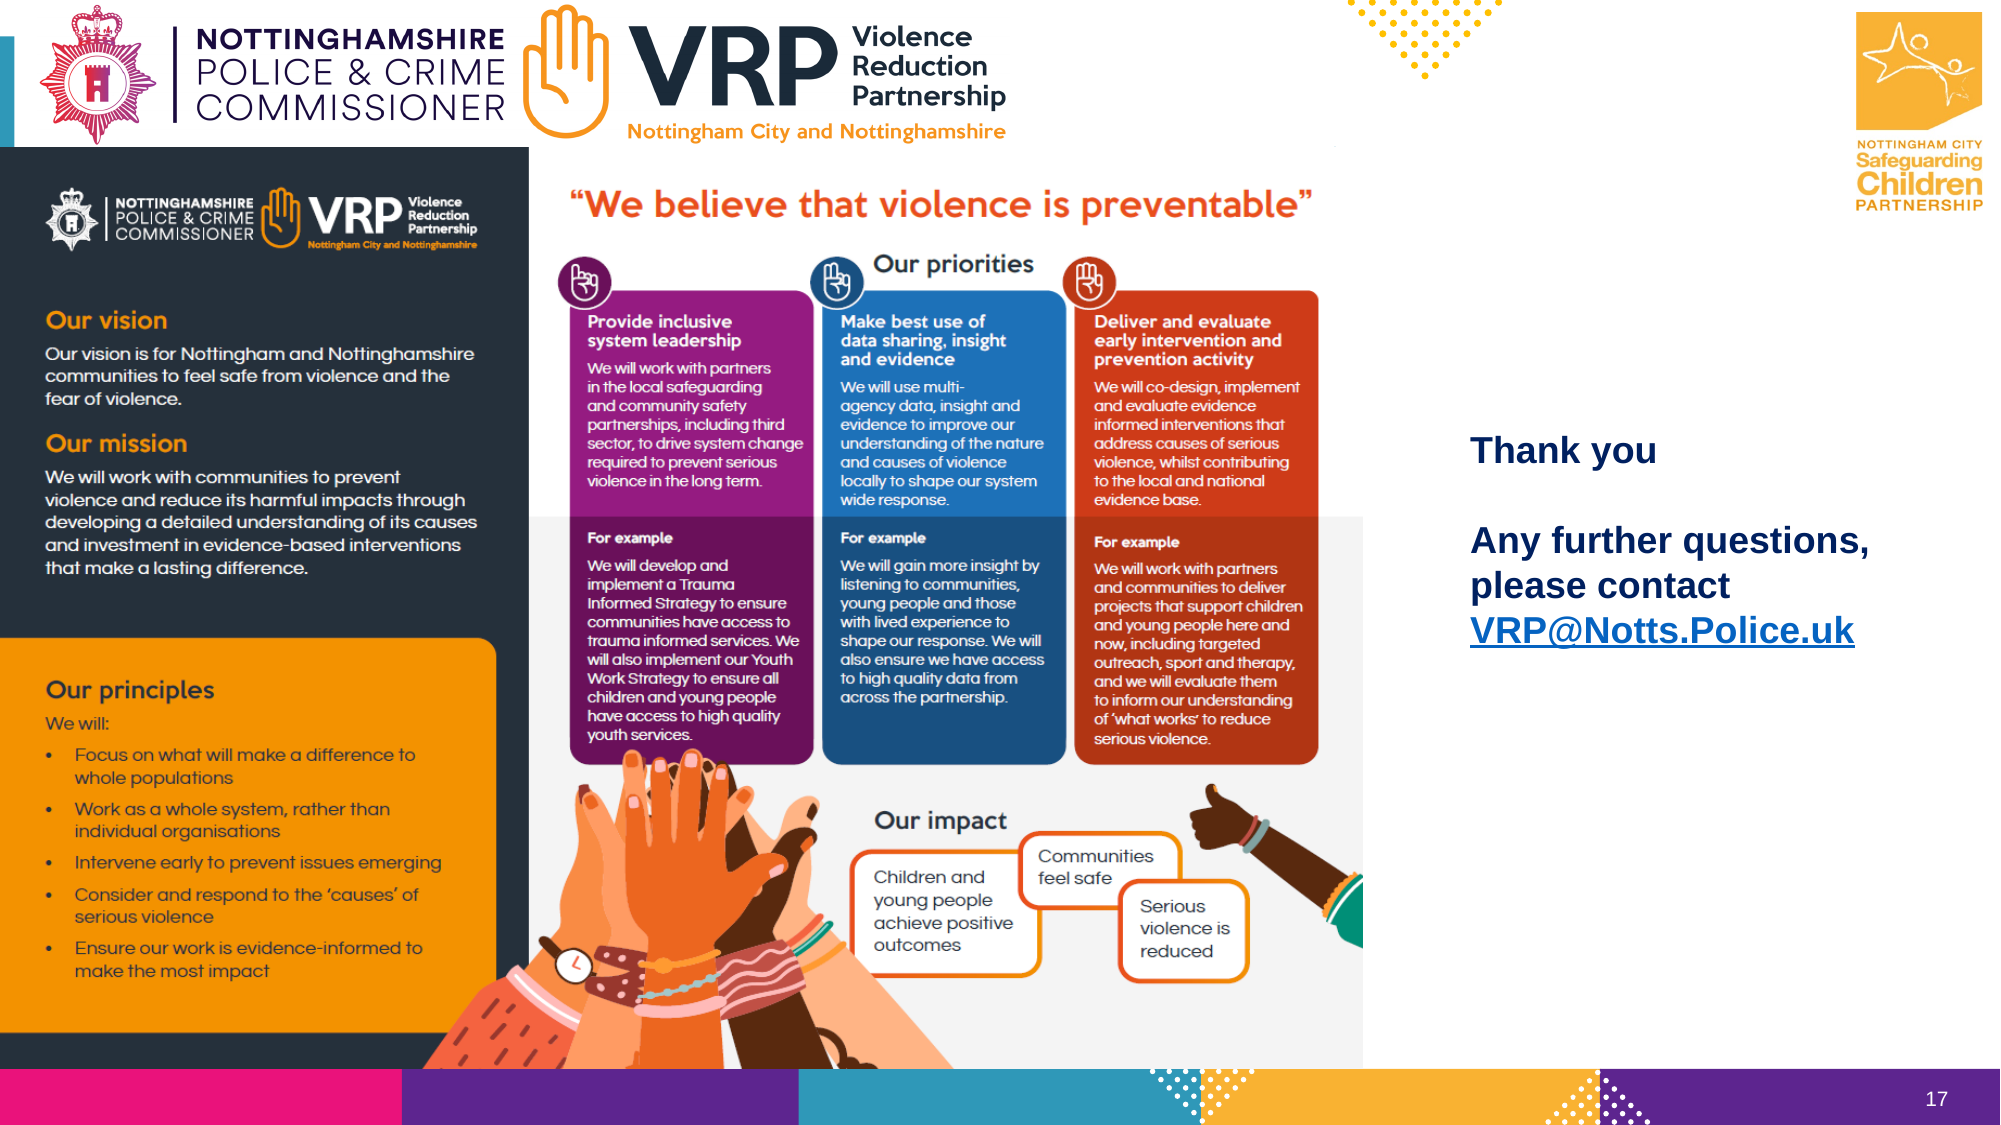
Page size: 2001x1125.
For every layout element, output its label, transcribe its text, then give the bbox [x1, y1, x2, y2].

picture [1856, 12, 1983, 211]
picture [0, 0, 1363, 1069]
text_box Thank you Any further questions, please contact VRP@Notts.Police.uk [1455, 418, 1897, 704]
